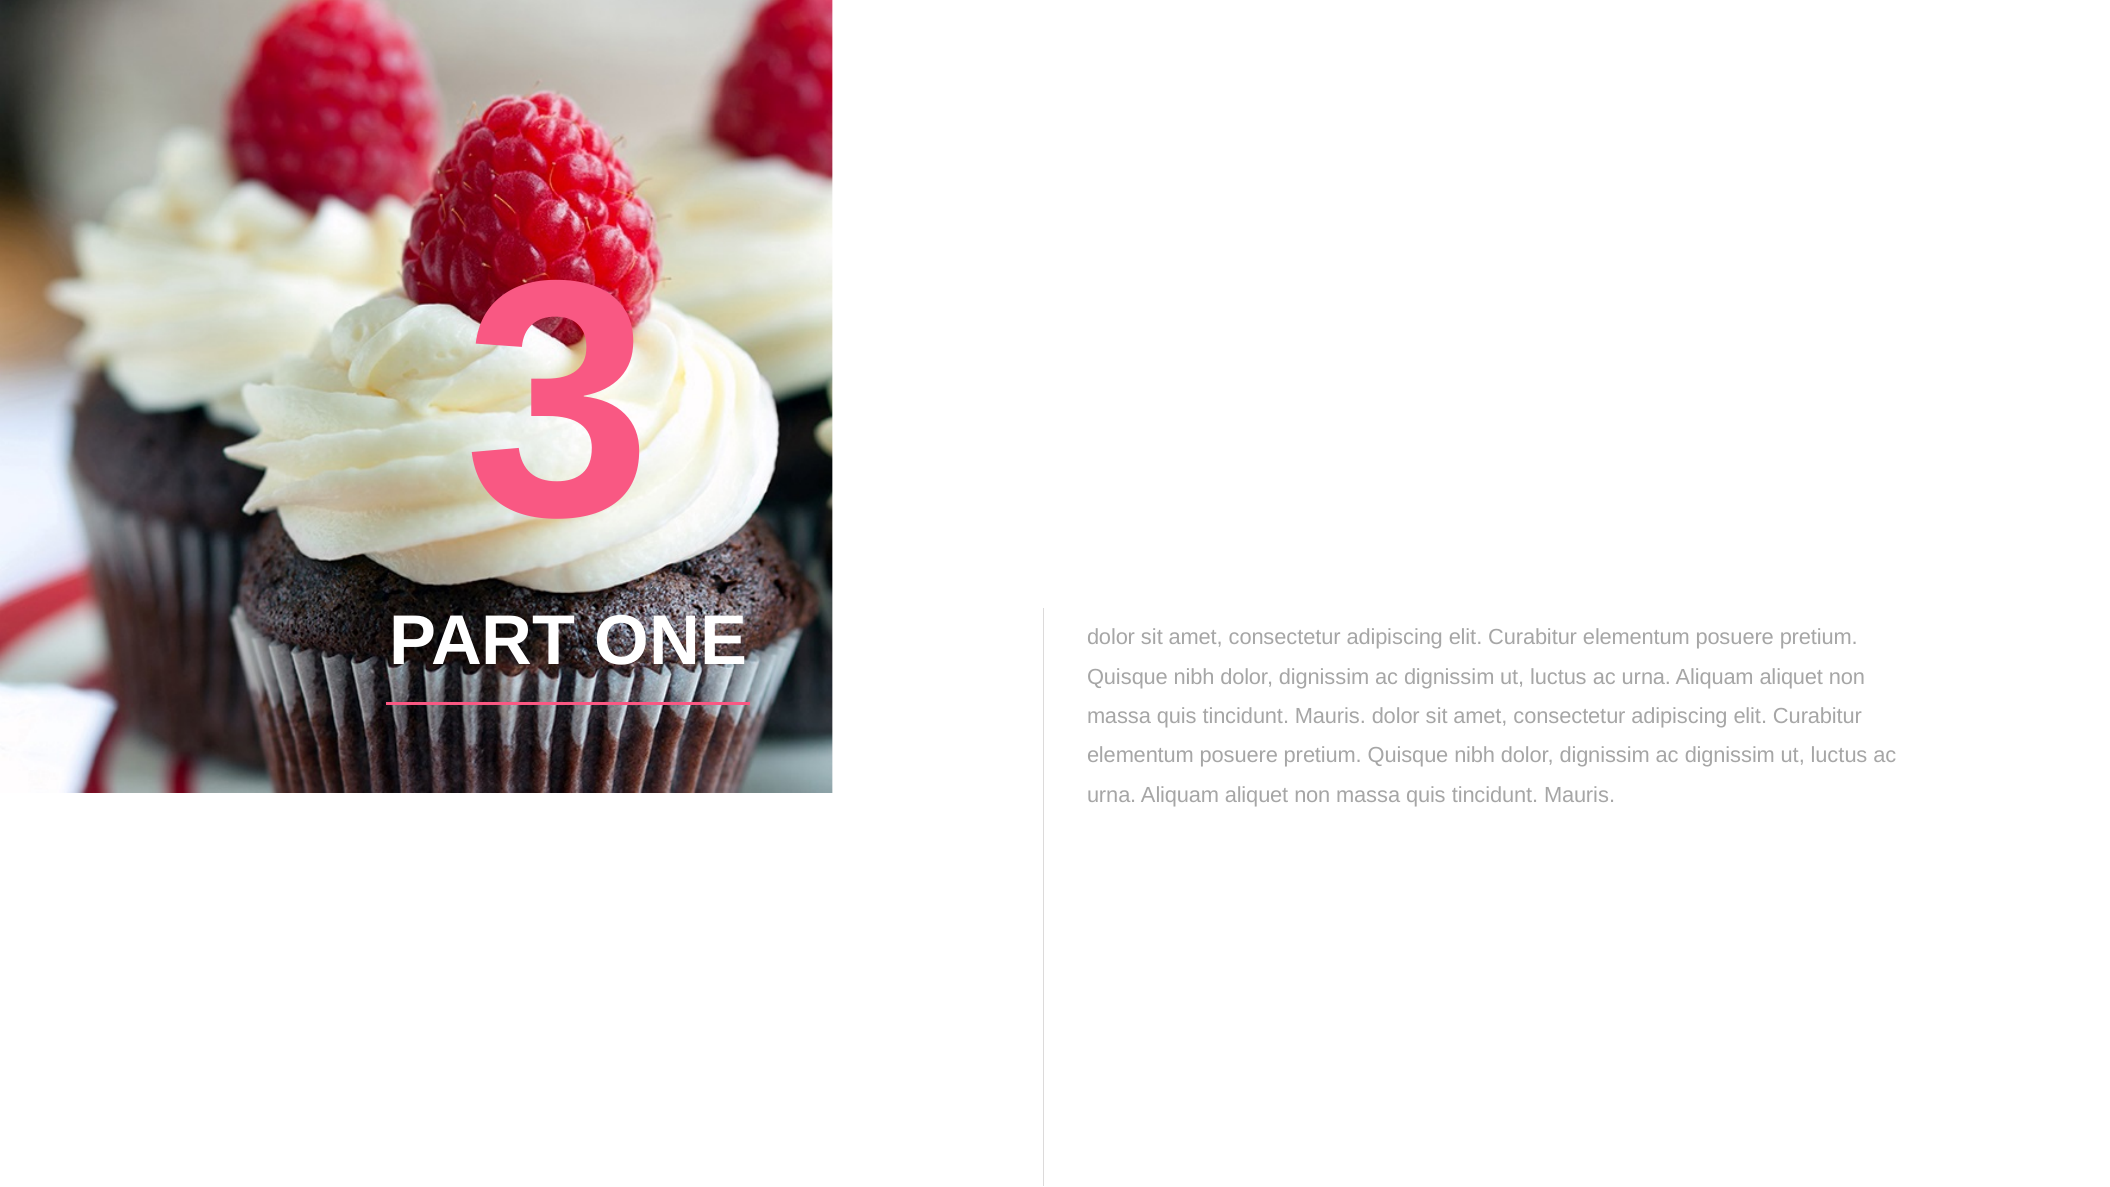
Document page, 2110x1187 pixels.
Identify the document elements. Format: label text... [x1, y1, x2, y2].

text_box 3 [449, 171, 667, 574]
text_box PART ONE [314, 574, 823, 699]
text_box [0, 0, 833, 793]
text_box dolor sit amet, consectetur adipiscing elit. Curabitur elementum posuere pretium. Quisque nibh dolor, dignissim ac dignissim ut, luctus ac urna. Aliquam aliquet non massa quis tincidunt. Mauris. dolor sit amet, consectetur adipiscing elit. Curabitur elementum posuere pretium. Quisque nibh dolor, dignissim ac dignissim ut, luctus ac urna. Aliquam aliquet non massa quis tincidunt. Mauris. [1071, 602, 1941, 818]
